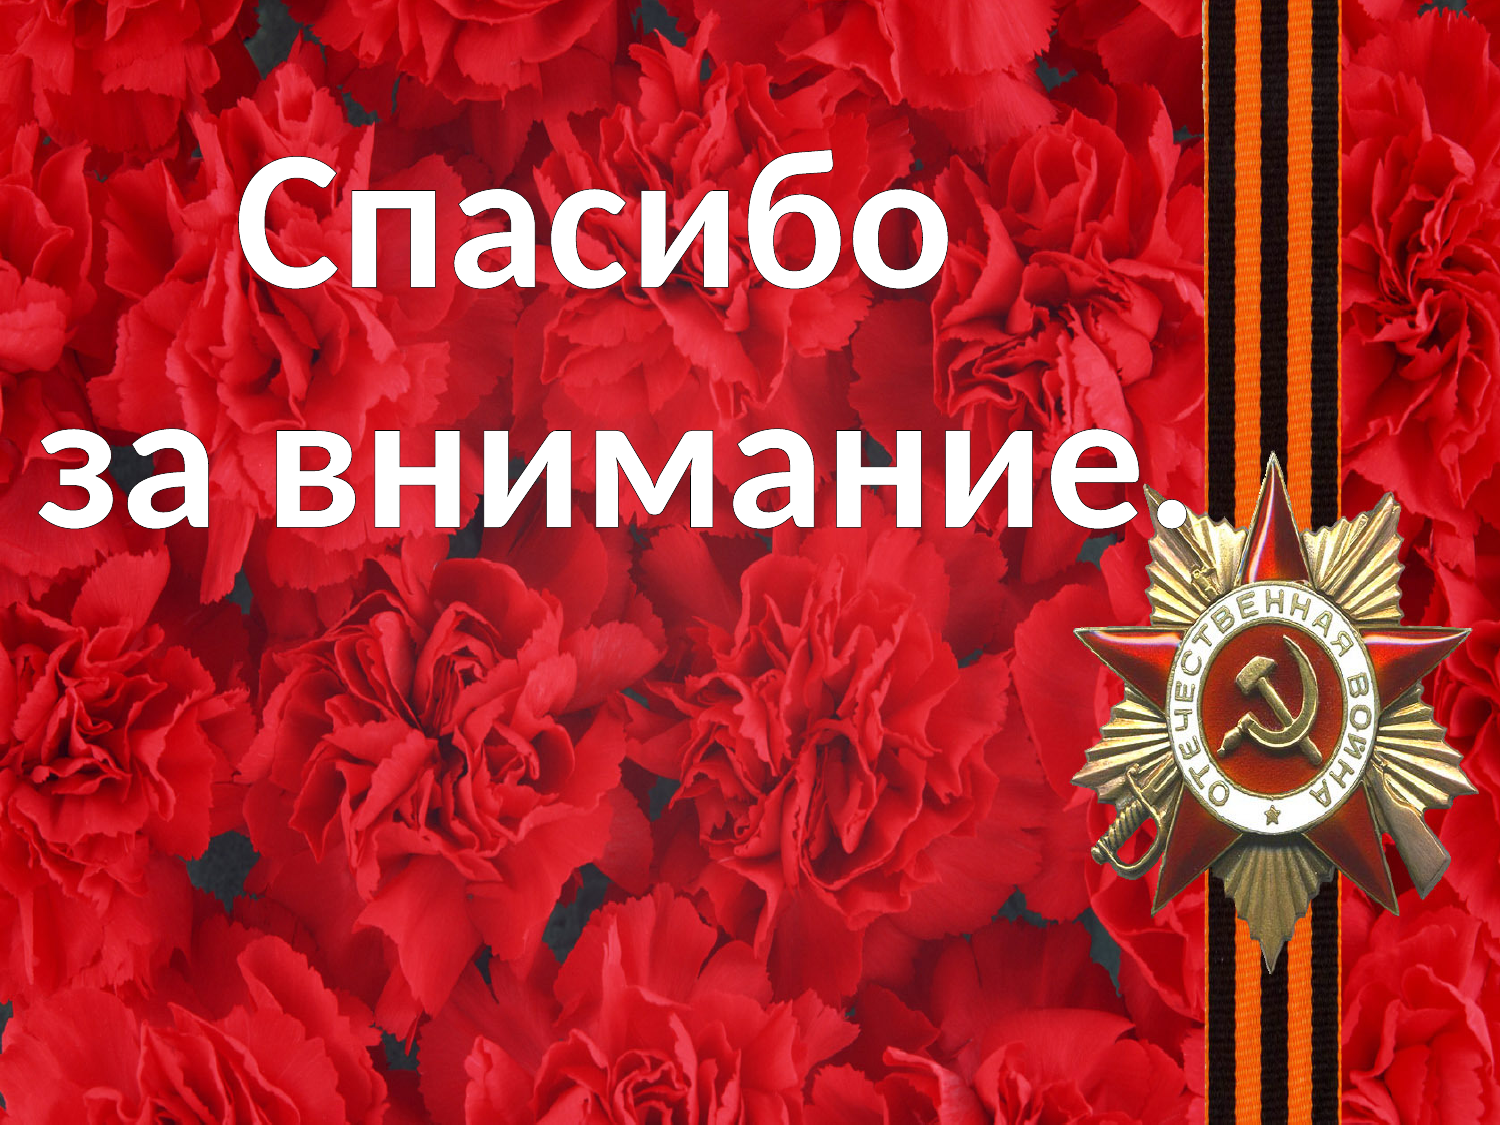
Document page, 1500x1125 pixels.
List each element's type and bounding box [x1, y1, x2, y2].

list [0, 0, 1500, 1125]
